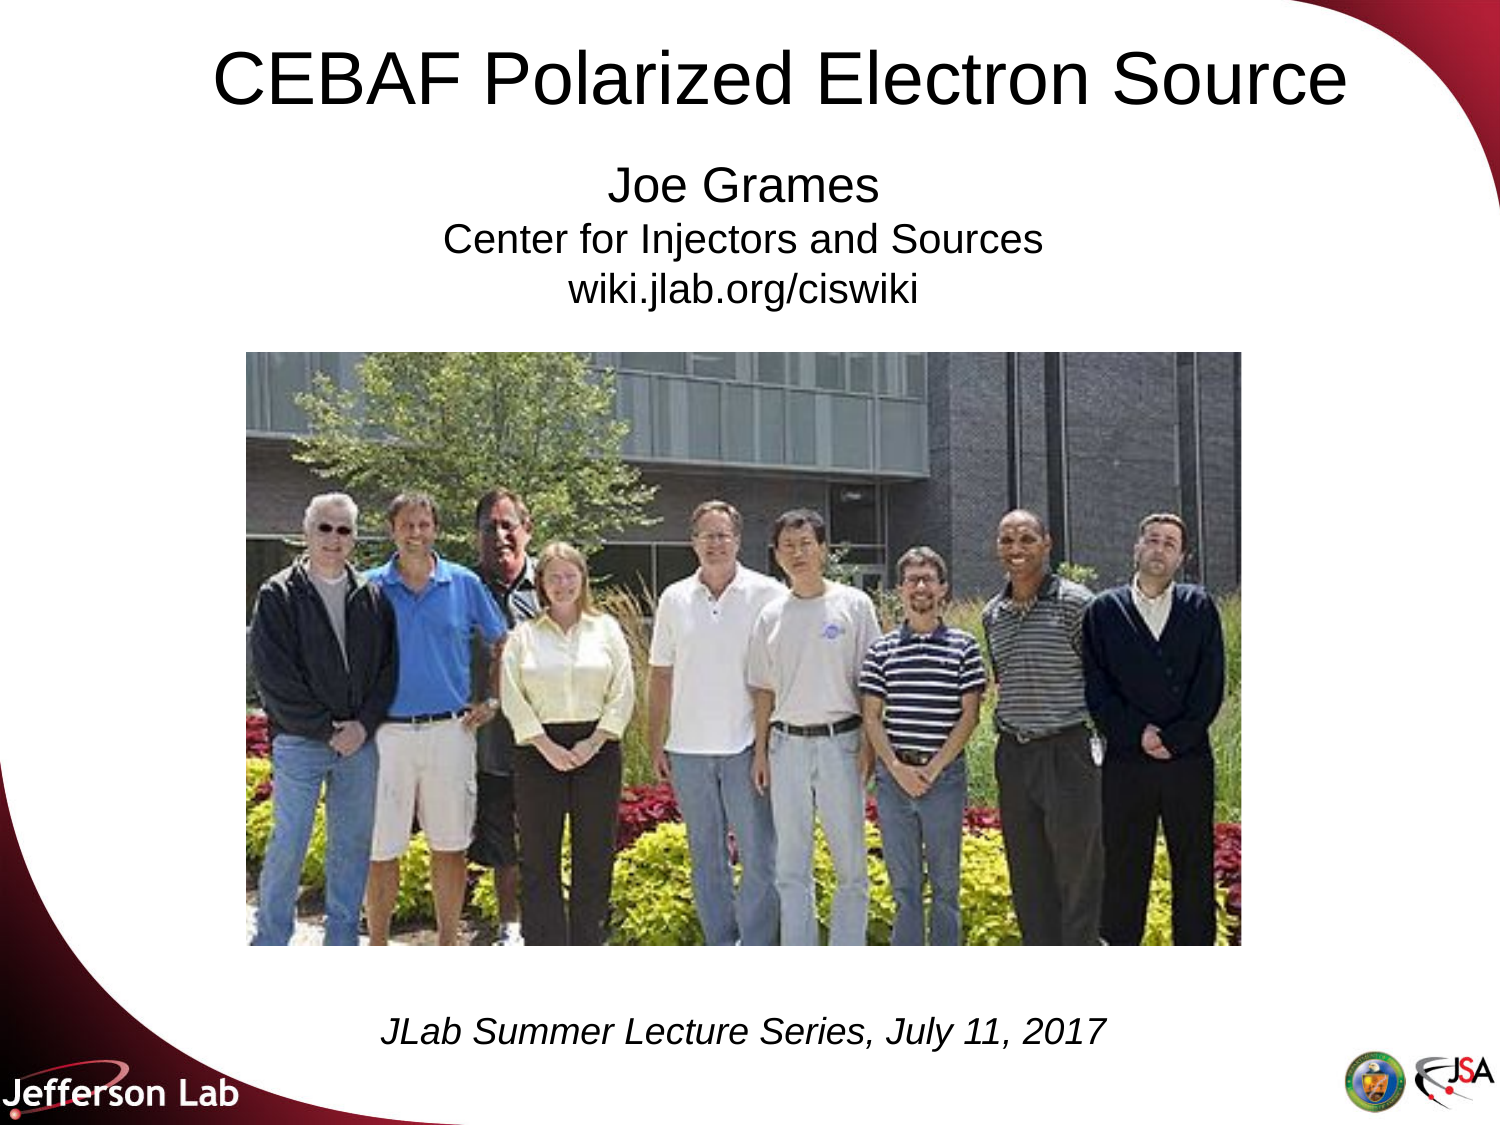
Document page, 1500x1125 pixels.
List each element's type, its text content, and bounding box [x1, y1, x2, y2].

title CEBAF Polarized Electron Source [137, 0, 1426, 150]
picture [0, 0, 1500, 1125]
text_box JLab Summer Lecture Series, July 11, 2017 [366, 999, 1122, 1060]
text_box Joe Grames Center for Injectors and Sources wiki.jlab.org/ciswiki [428, 144, 1060, 320]
